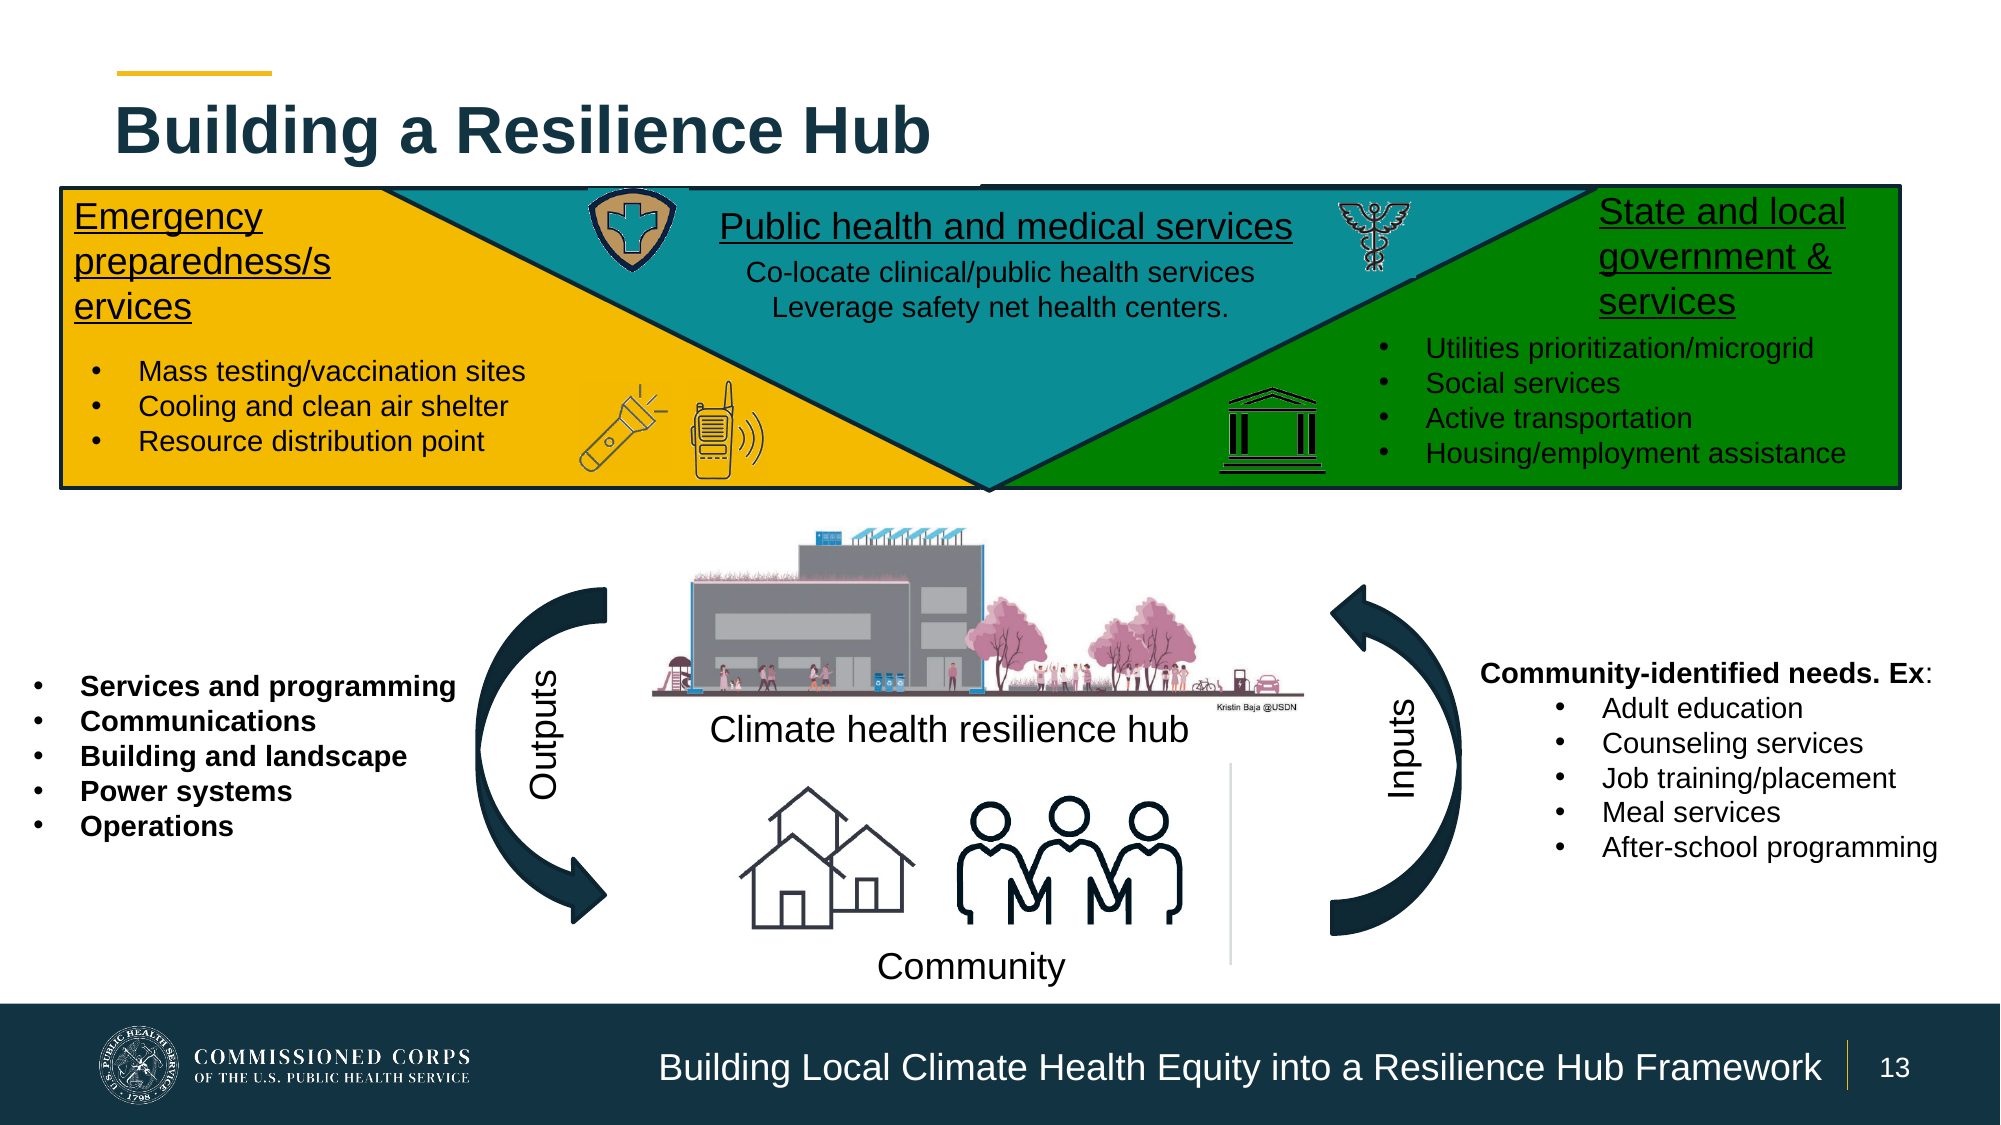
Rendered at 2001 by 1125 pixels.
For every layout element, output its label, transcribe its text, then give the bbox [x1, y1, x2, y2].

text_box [649, 512, 1959, 996]
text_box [981, 179, 2000, 489]
list Building Local Climate Health Equity into a Resilience Hub Framework [599, 1040, 1838, 1091]
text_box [18, 589, 606, 928]
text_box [58, 184, 976, 489]
picture [99, 1024, 471, 1106]
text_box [382, 187, 1597, 491]
title Building a Resilience Hub [99, 79, 1900, 183]
